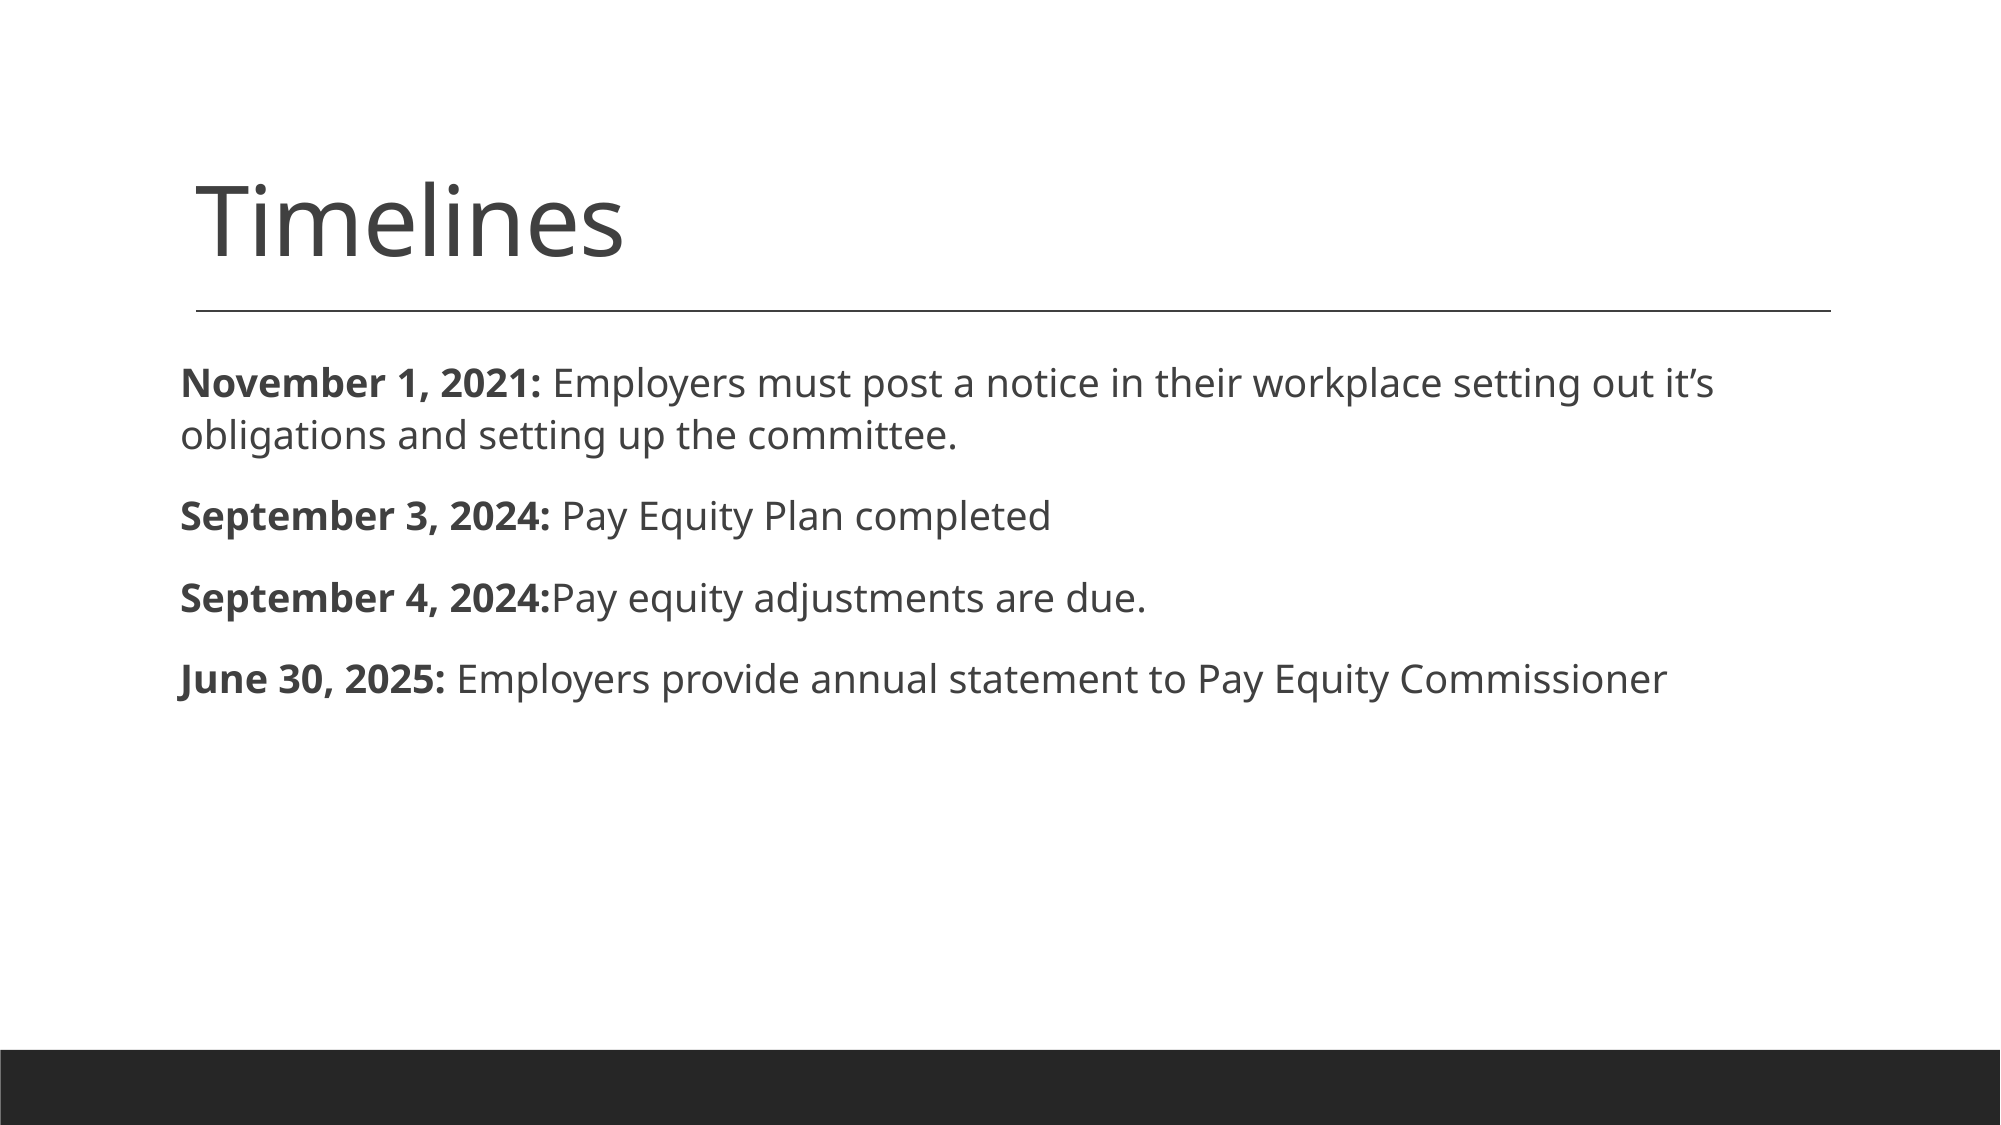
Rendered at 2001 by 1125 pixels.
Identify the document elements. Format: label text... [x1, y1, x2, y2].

title Timelines [180, 47, 1830, 285]
list November 1, 2021: Employers must post a notice in their workplace setting out it’s obligations and setting up the committee. September 3, 2024: Pay Equity Plan completed September 4, 2024:Pay equity adjustments are due. June 30, 2025: Employers provide annual statement to Pay Equity Commissioner [180, 345, 1830, 963]
